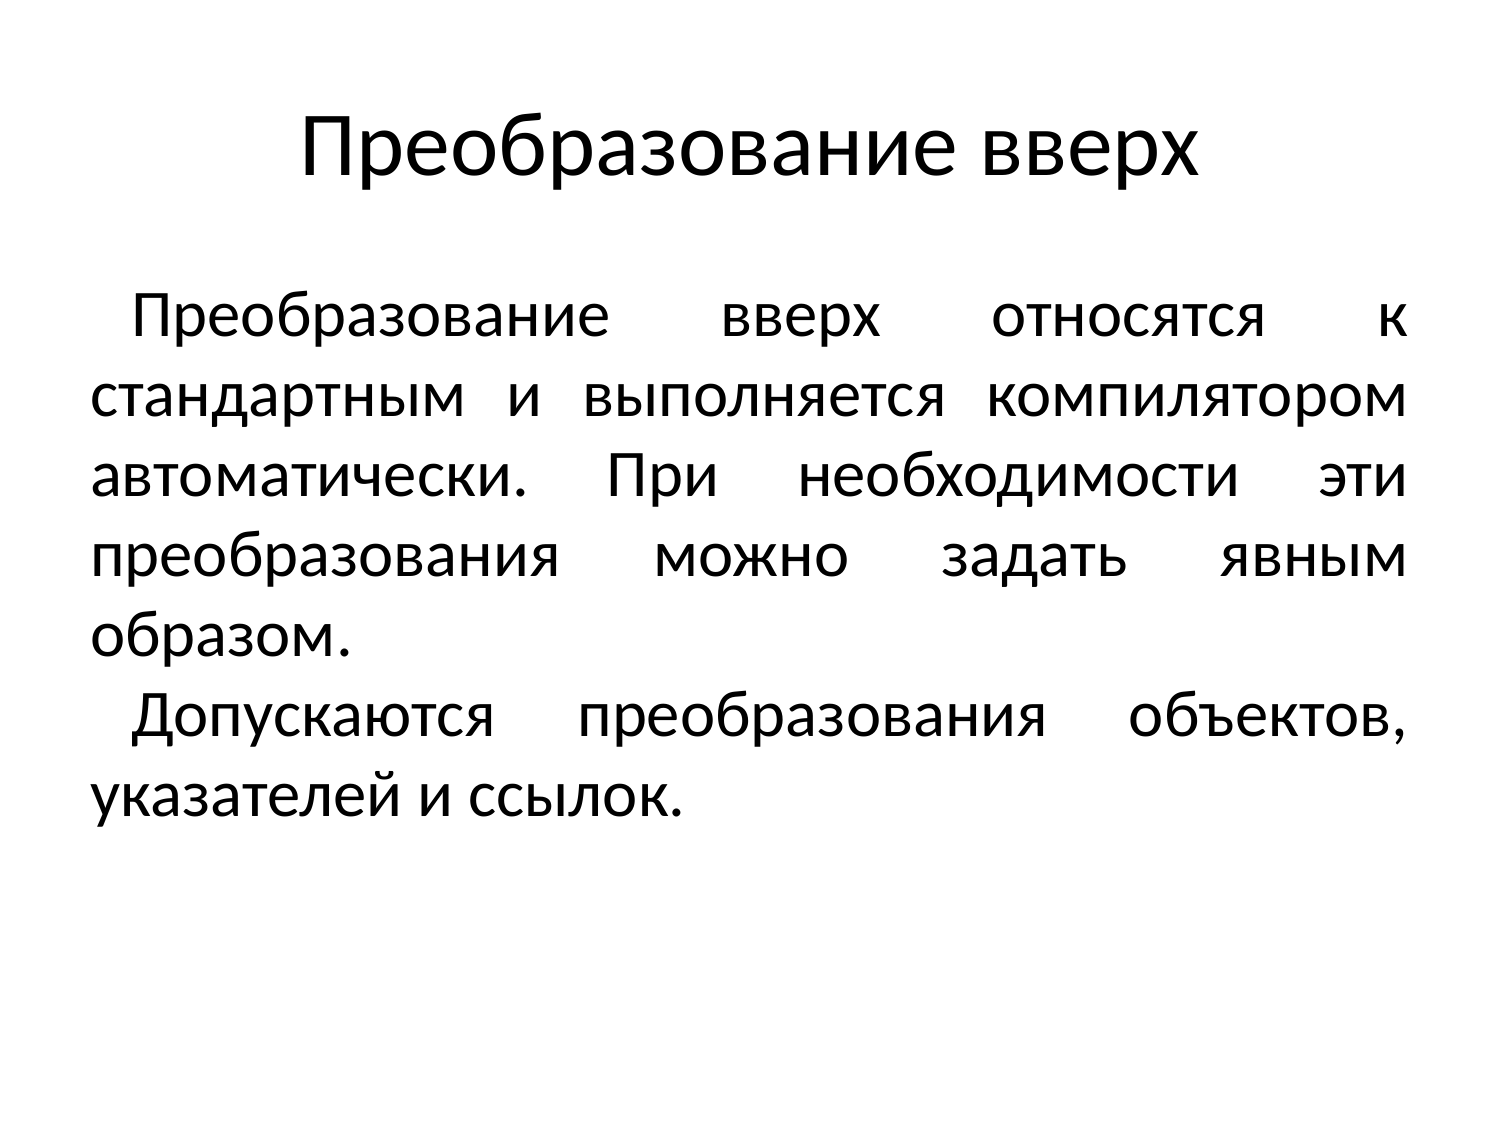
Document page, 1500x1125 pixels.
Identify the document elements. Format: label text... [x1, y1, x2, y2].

list Преобразование вверх относятся к стандартным и выполняется компилятором автоматически. При необходимости эти преобразования можно задать явным образом. Допускаются преобразования объектов, указателей и ссылок. [75, 262, 1425, 1005]
title Преобразование вверх [75, 45, 1425, 233]
